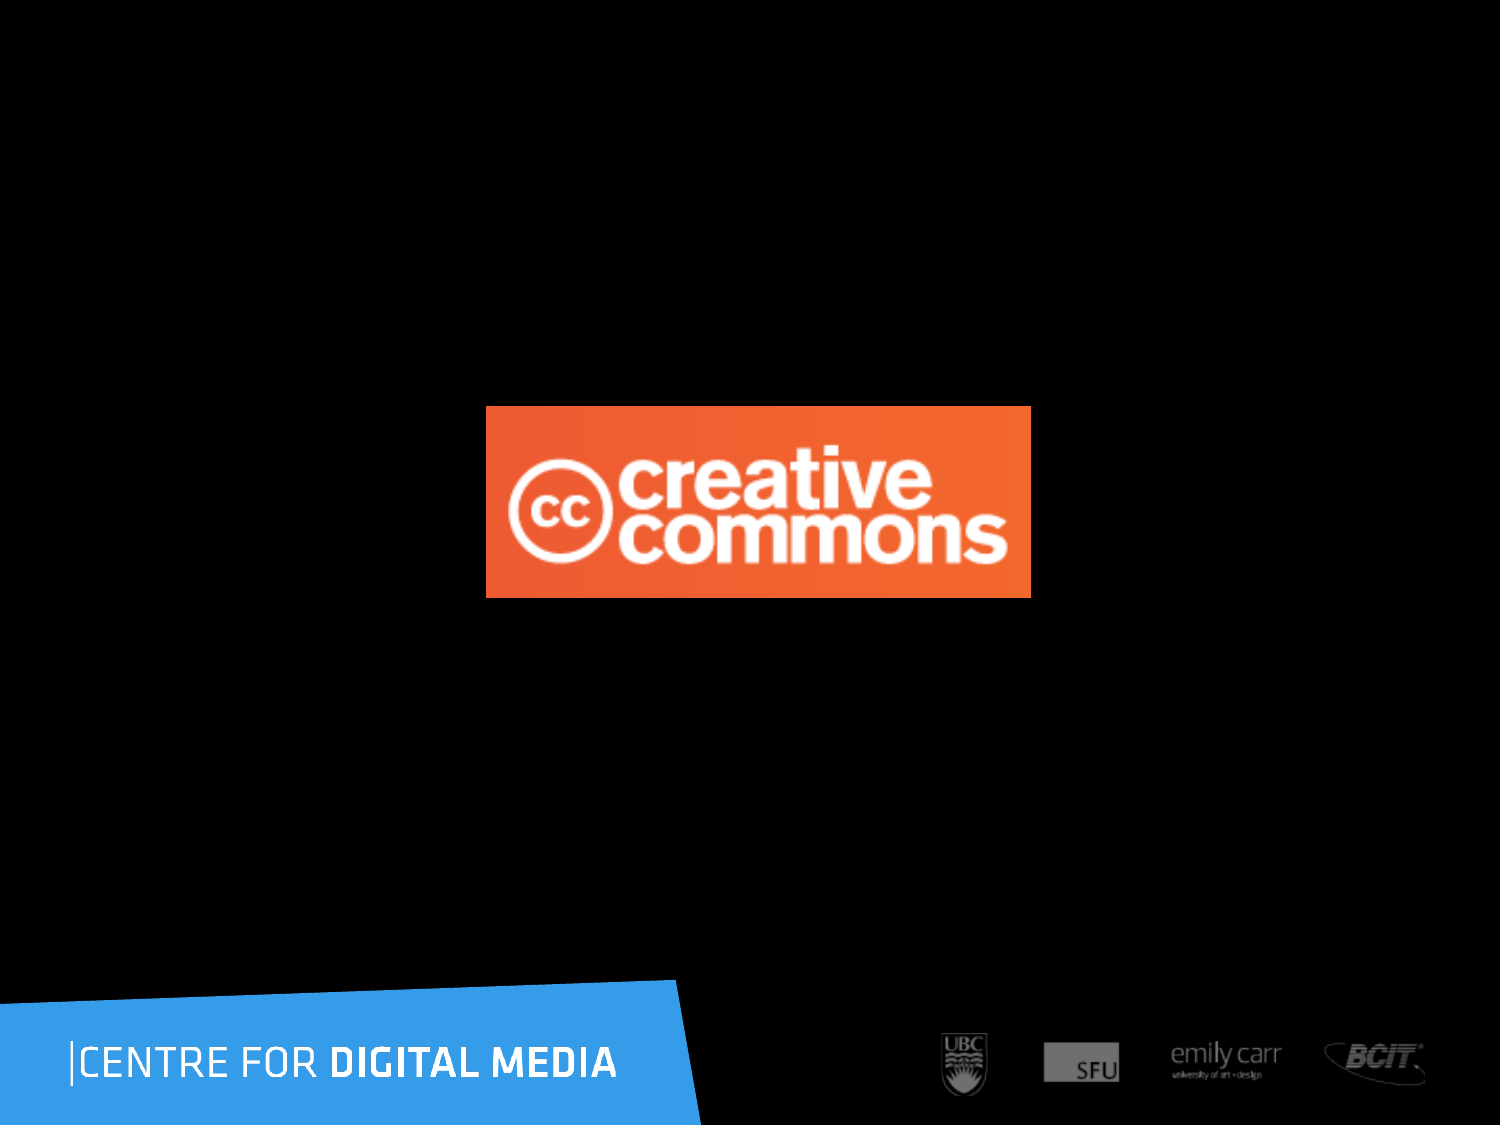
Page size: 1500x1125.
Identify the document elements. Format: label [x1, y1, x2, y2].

picture [486, 405, 1031, 599]
